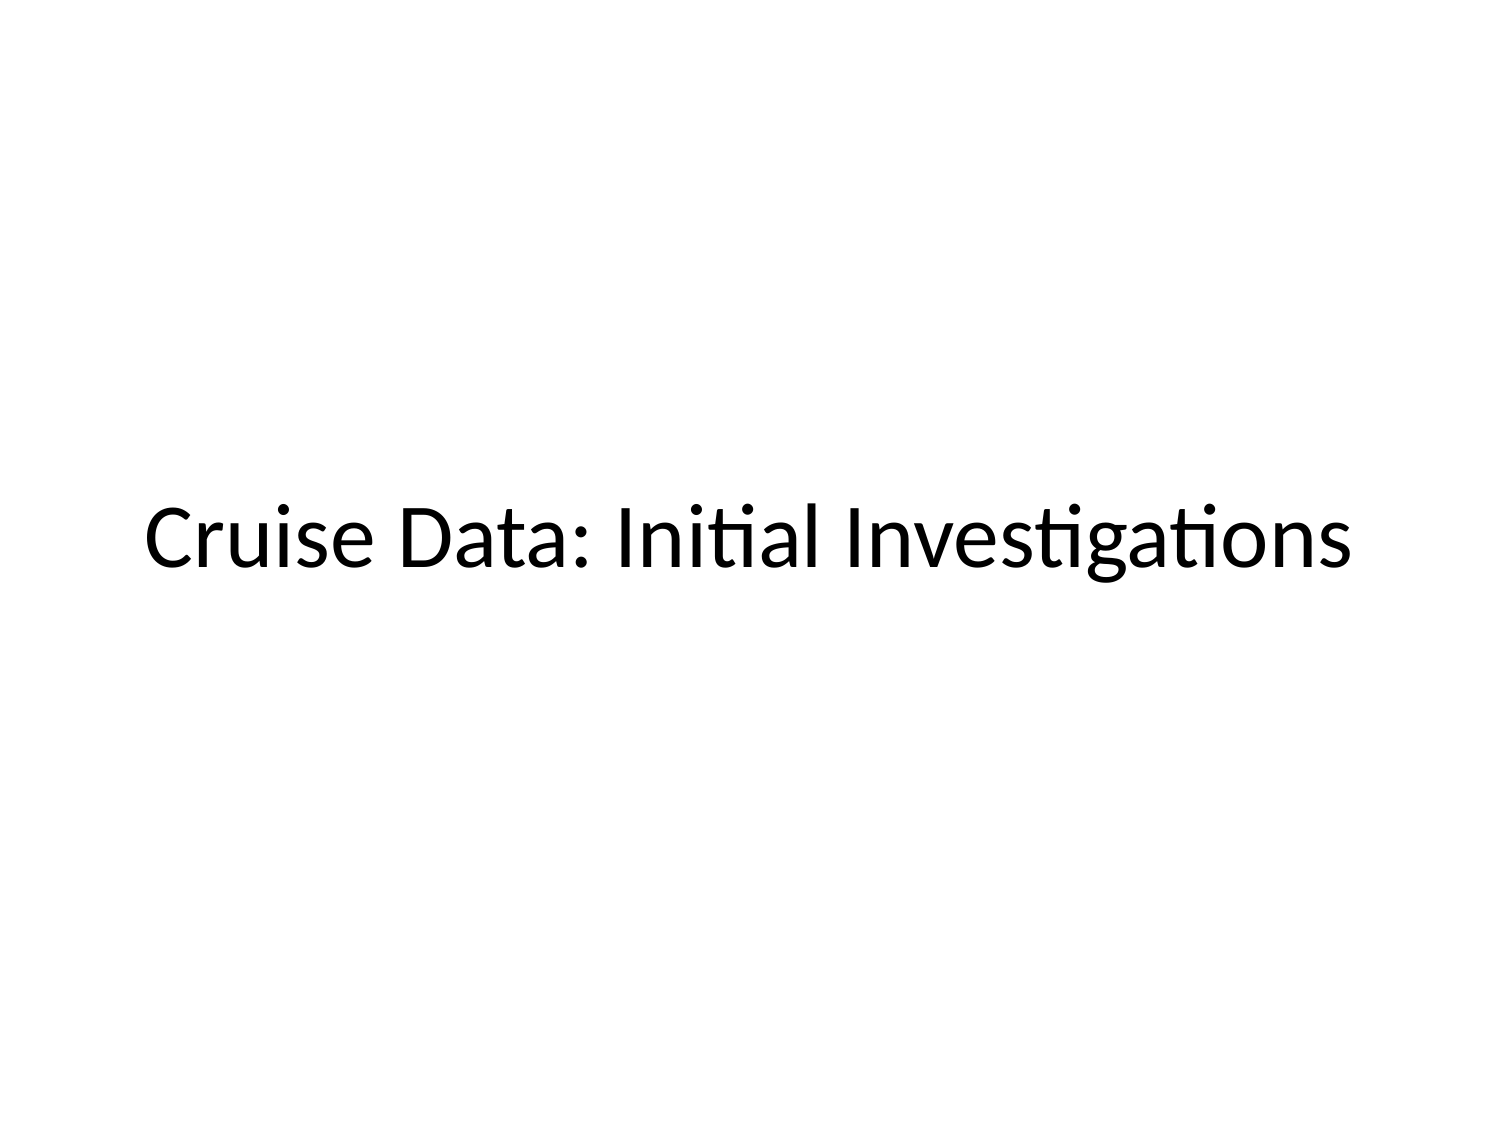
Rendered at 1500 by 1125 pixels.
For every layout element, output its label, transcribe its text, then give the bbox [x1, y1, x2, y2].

title Cruise Data: Initial Investigations [75, 437, 1425, 625]
